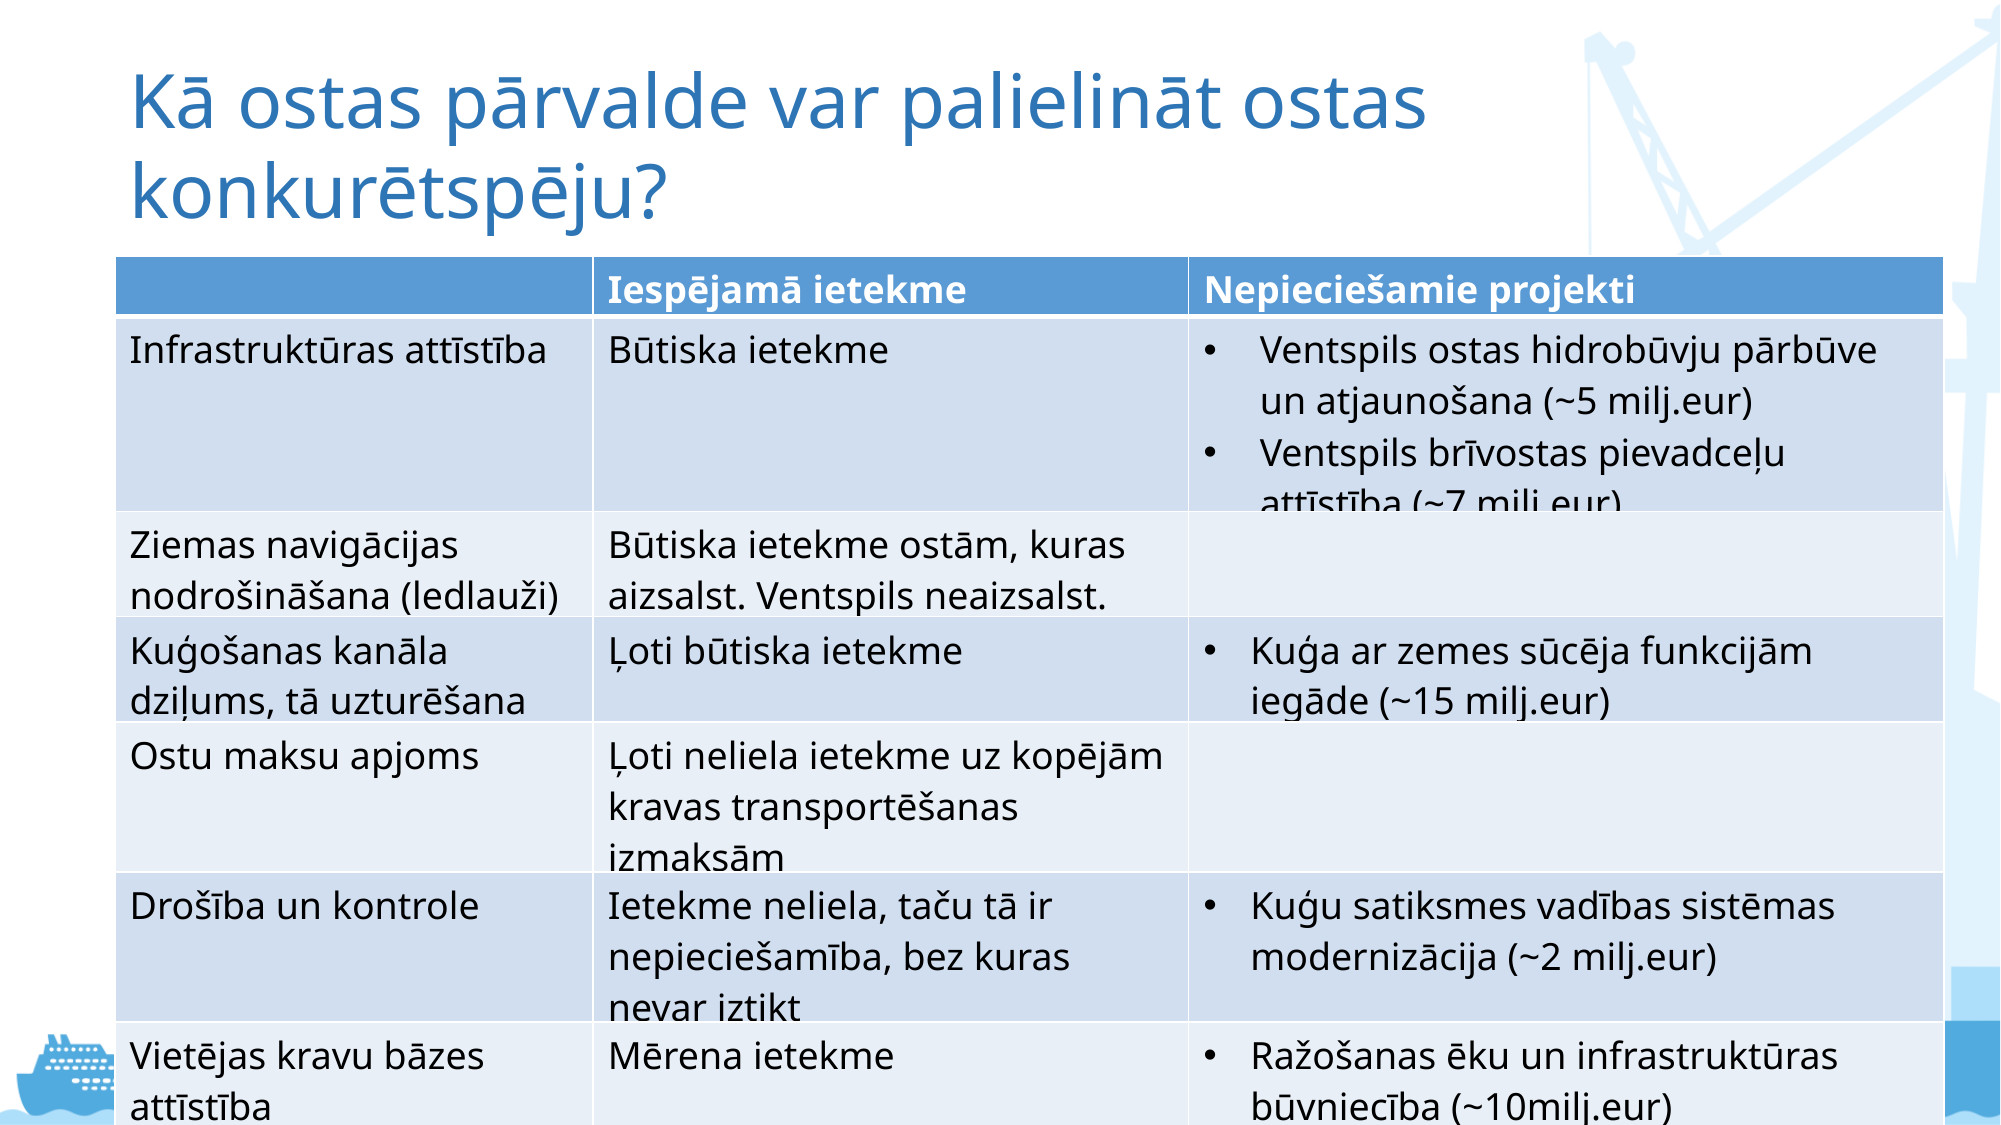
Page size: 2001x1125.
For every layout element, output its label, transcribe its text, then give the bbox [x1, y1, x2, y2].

table_cell Kuģa ar zemes sūcēja funkcijām iegāde (~15 milj.eur) [1189, 617, 1943, 721]
table_cell Vietējas kravu bāzes attīstība [116, 1023, 592, 1125]
table_cell Būtiska ietekme [594, 319, 1188, 511]
table_cell Kuģu satiksmes vadības sistēmas modernizācija (~2 milj.eur) [1189, 873, 1943, 1021]
table_cell Ietekme neliela, taču tā ir nepieciešamība, bez kuras nevar iztikt [594, 873, 1188, 1021]
table_cell Ostu maksu apjoms [116, 723, 592, 871]
table_cell Drošība un kontrole [116, 873, 592, 1021]
text_box Kā ostas pārvalde var palielināt ostas konkurētspēju? [114, 46, 1740, 241]
table_cell [1189, 723, 1943, 871]
table_cell Ventspils ostas hidrobūvju pārbūve un atjaunošana (~5 milj.eur) Ventspils brīvostas pievadceļu attīstība (~7 milj.eur) [1189, 319, 1943, 511]
table_cell Ļoti būtiska ietekme [594, 617, 1188, 721]
table_cell Ziemas navigācijas nodrošināšana (ledlauži) [116, 512, 592, 616]
table_cell Ražošanas ēku un infrastruktūras būvniecība (~10milj.eur) [1189, 1023, 1943, 1125]
table_header Nepieciešamie projekti [1189, 257, 1943, 314]
table_header Iespējamā ietekme [594, 257, 1188, 314]
table_cell Ļoti neliela ietekme uz kopējām kravas transportēšanas izmaksām [594, 723, 1188, 871]
table_cell Būtiska ietekme ostām, kuras aizsalst. Ventspils neaizsalst. [594, 512, 1188, 616]
table_cell Kuģošanas kanāla dziļums, tā uzturēšana [116, 617, 592, 721]
table_header [116, 257, 592, 314]
picture [0, 0, 2001, 1125]
table_cell Infrastruktūras attīstība [116, 319, 592, 511]
table_cell Mērena ietekme [594, 1023, 1188, 1125]
table_cell [1189, 512, 1943, 616]
